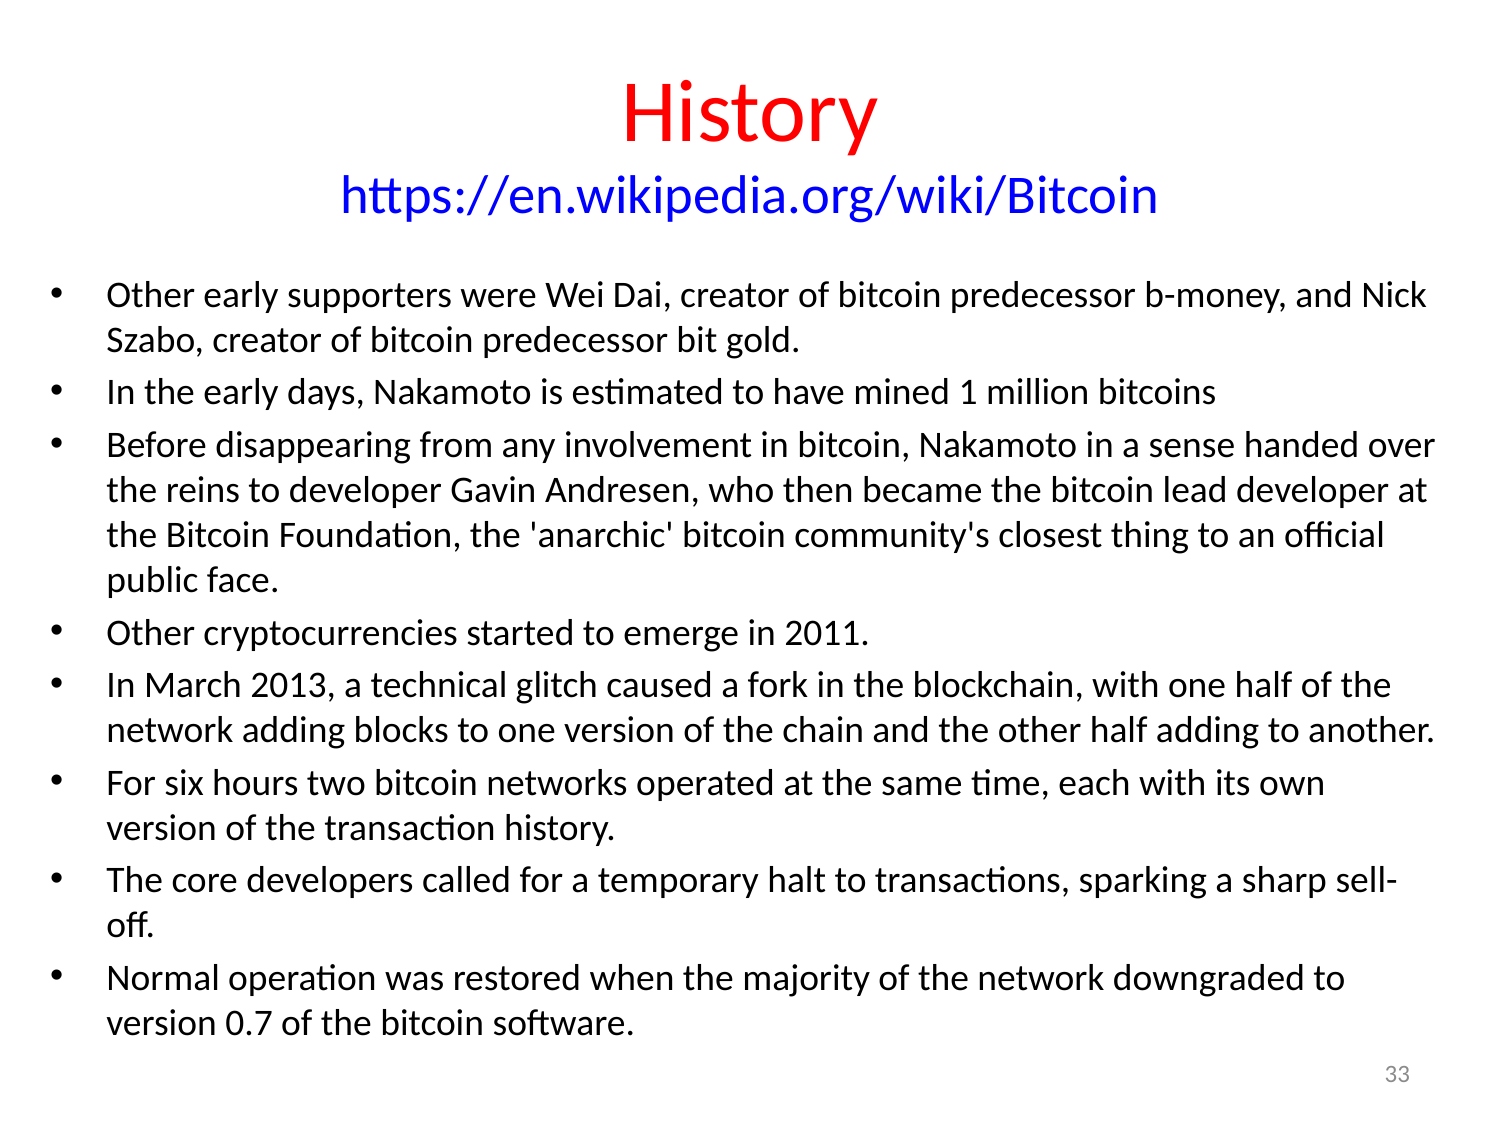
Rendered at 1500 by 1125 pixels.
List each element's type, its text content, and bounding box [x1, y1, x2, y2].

slide_number 33 [1074, 1042, 1425, 1103]
title History https://en.wikipedia.org/wiki/Bitcoin [75, 45, 1425, 233]
list Other early supporters were Wei Dai, creator of bitcoin predecessor b-money, and Nick Szabo, creator of bitcoin predecessor bit gold. In the early days, Nakamoto is estimated to have mined 1 million bitcoins Before disappearing from any involvement in bitcoin, Nakamoto in a sense handed over the reins to developer Gavin Andresen, who then became the bitcoin lead developer at the Bitcoin Foundation, the 'anarchic' bitcoin community's closest thing to an official public face. Other cryptocurrencies started to emerge in 2011. In March 2013, a technical glitch caused a fork in the blockchain, with one half of the network adding blocks to one version of the chain and the other half adding to another. For six hours two bitcoin networks operated at the same time, each with its own version of the transaction history. The core developers called for a temporary halt to transactions, sparking a sharp sell-off. Normal operation was restored when the majority of the network downgraded to version 0.7 of the bitcoin software. [35, 262, 1461, 1005]
